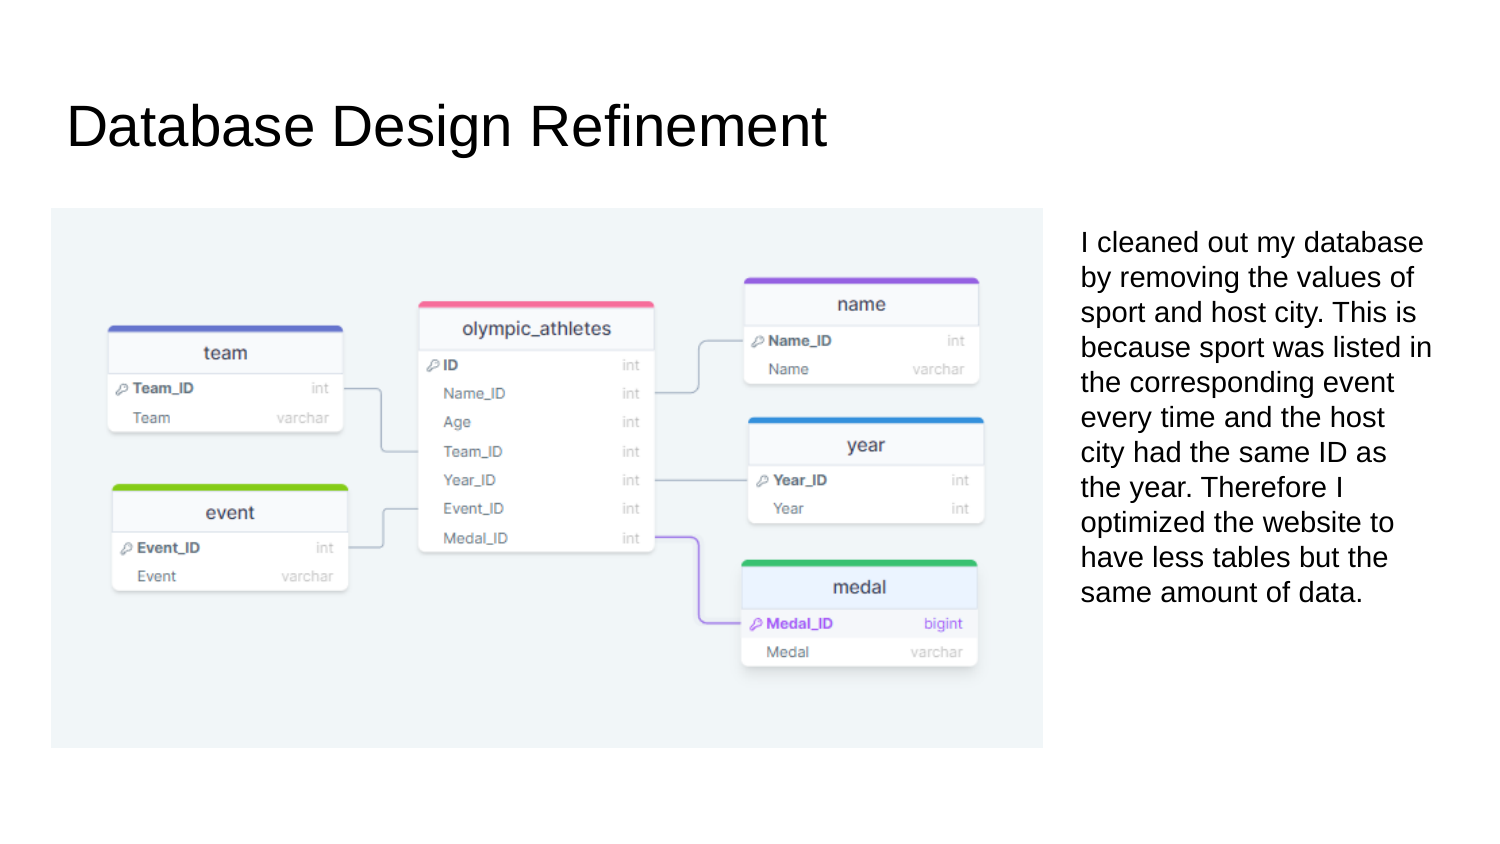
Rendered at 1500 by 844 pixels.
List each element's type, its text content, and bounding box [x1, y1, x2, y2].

title Database Design Refinement [51, 72, 1449, 167]
picture [50, 208, 1044, 749]
text_box I cleaned out my database by removing the values of sport and host city. This is because sport was listed in the corresponding event every time and the host city had the same ID as the year. Therefore I optimized the website to have less tables but the same amount of data. [1065, 208, 1449, 748]
